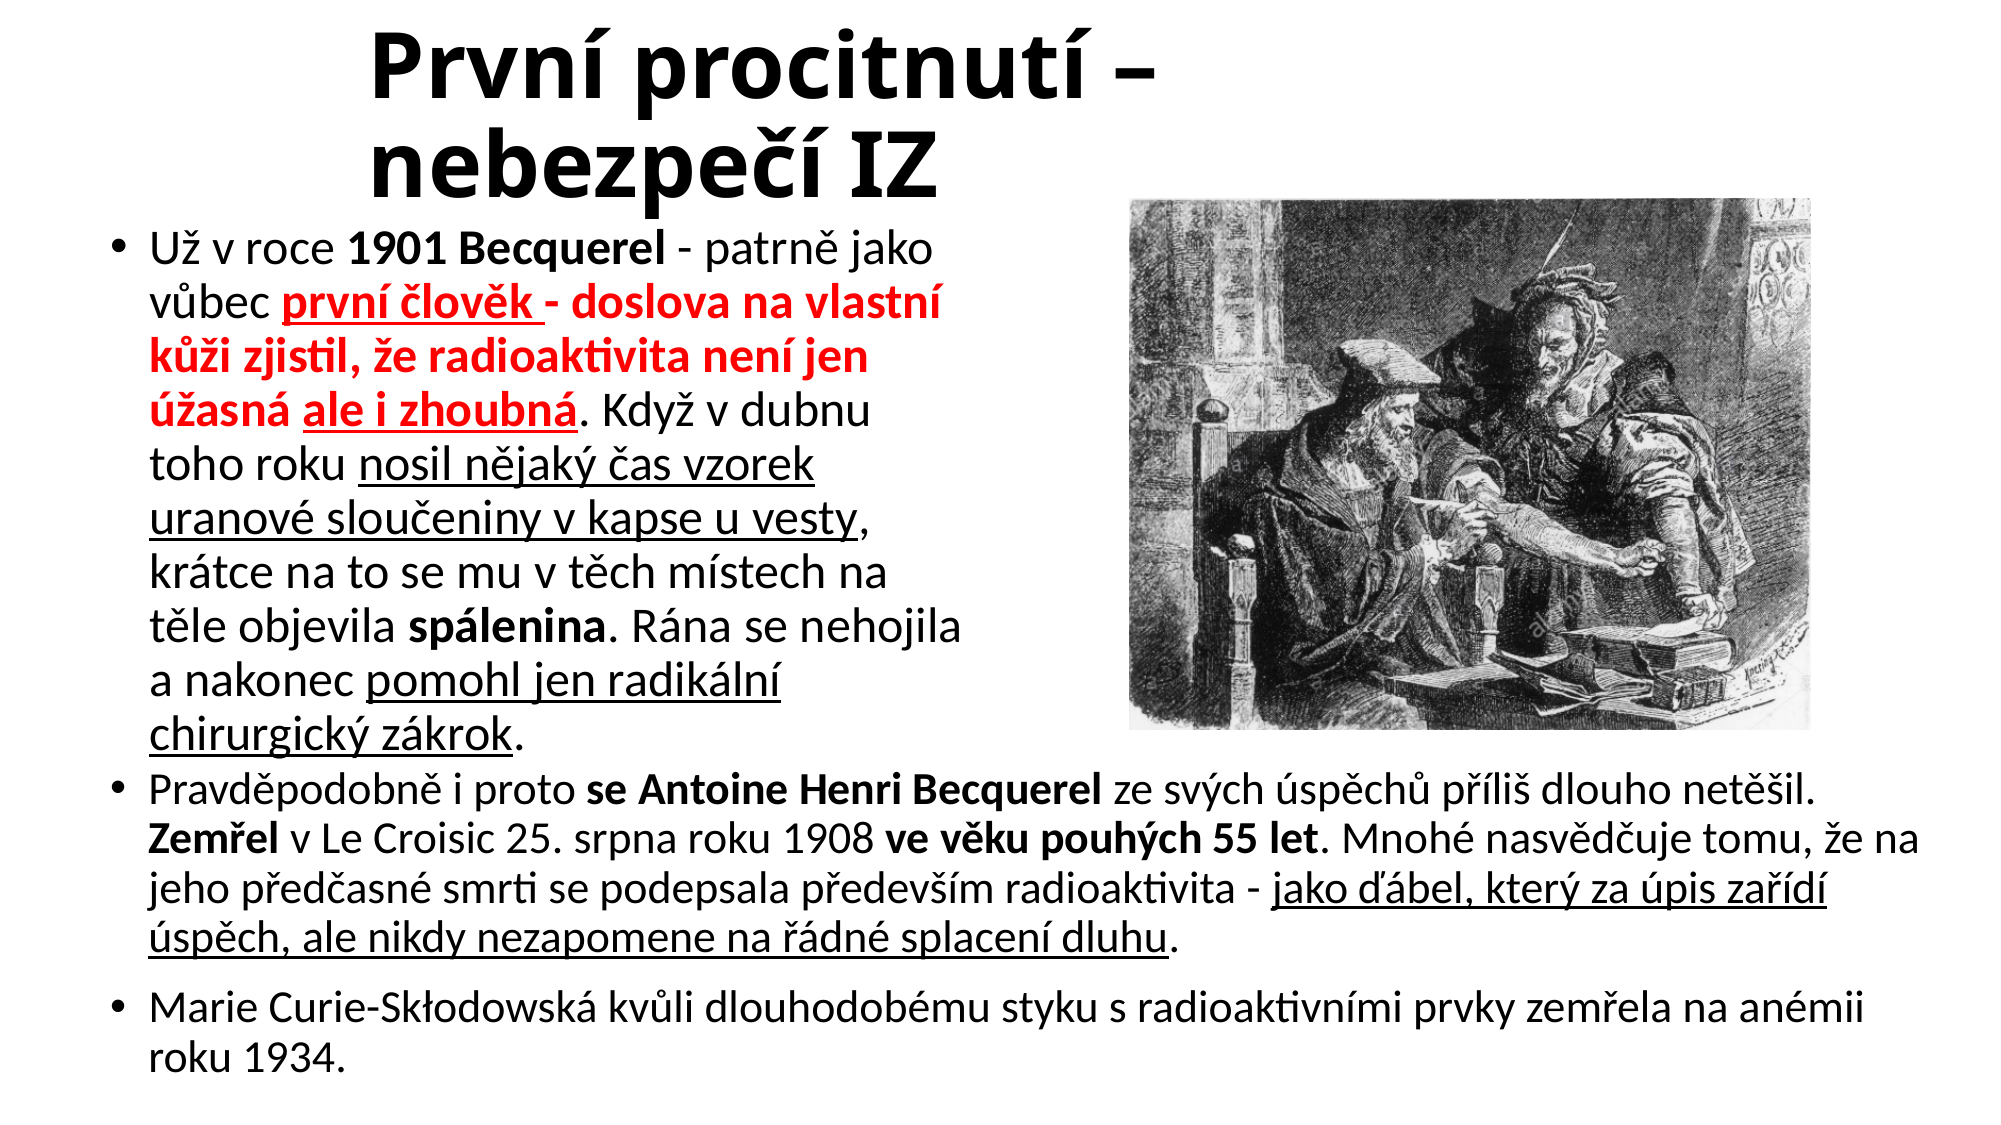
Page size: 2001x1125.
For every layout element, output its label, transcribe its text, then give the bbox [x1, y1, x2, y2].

text_box Pravděpodobně i proto se Antoine Henri Becquerel ze svých úspěchů příliš dlouho netěšil. Zemřel v Le Croisic 25. srpna roku 1908 ve věku pouhých 55 let. Mnohé nasvědčuje tomu, že na jeho předčasné smrti se podepsala především radioaktivita - jako ďábel, který za úpis zařídí úspěch, ale nikdy nezapomene na řádné splacení dluhu. Marie Curie-Skłodowská kvůli dlouhodobému styku s radioaktivními prvky zemřela na anémii roku 1934. [96, 757, 1938, 1090]
text_box První procitnutí – nebezpečí IZ [353, 38, 1647, 199]
text_box Už v roce 1901 Becquerel - patrně jako vůbec první člověk - doslova na vlastní kůži zjistil, že radioaktivita není jen úžasná ale i zhoubná. Když v dubnu toho roku nosil nějaký čas vzorek uranové sloučeniny v kapse u vesty, krátce na to se mu v těch místech na těle objevila spálenina. Rána se nehojila a nakonec pomohl jen radikální chirurgický zákrok. [96, 214, 987, 757]
picture [1129, 198, 1812, 731]
